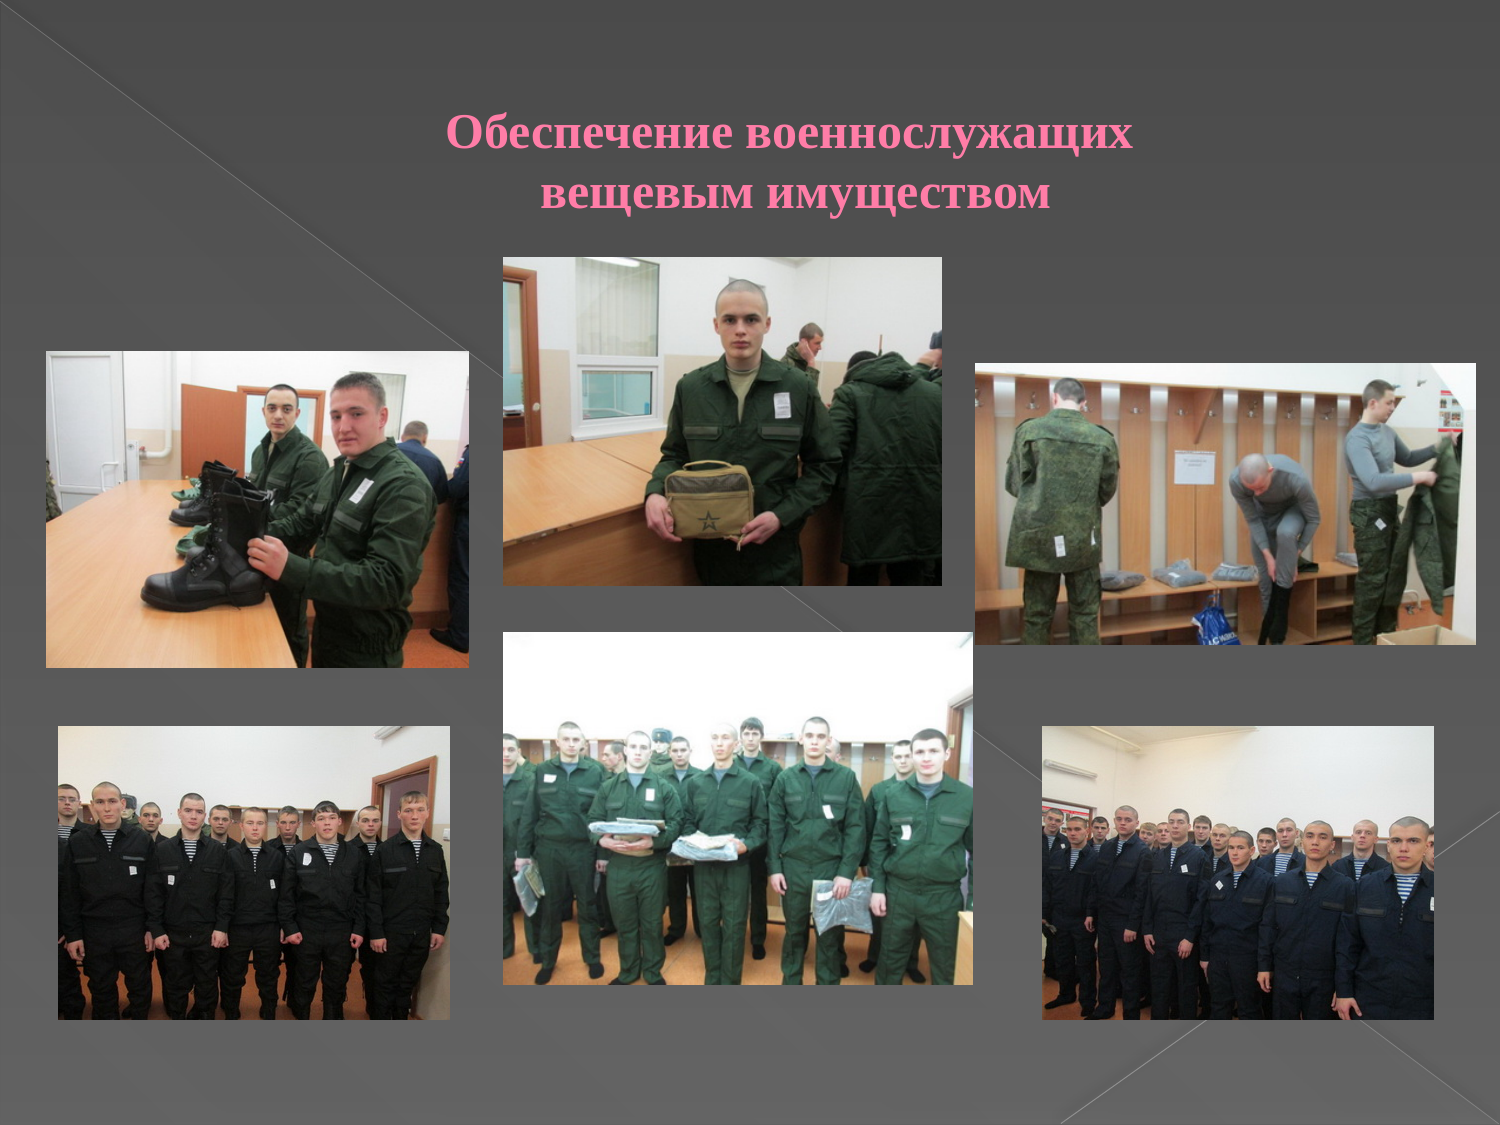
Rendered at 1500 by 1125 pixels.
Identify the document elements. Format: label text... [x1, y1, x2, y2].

picture [58, 726, 450, 1020]
picture [46, 351, 469, 669]
title Обеспечение военнослужащих вещевым имуществом [75, 43, 1425, 274]
picture [503, 632, 973, 985]
picture [974, 363, 1476, 645]
picture [1042, 726, 1434, 1020]
picture [503, 257, 942, 587]
